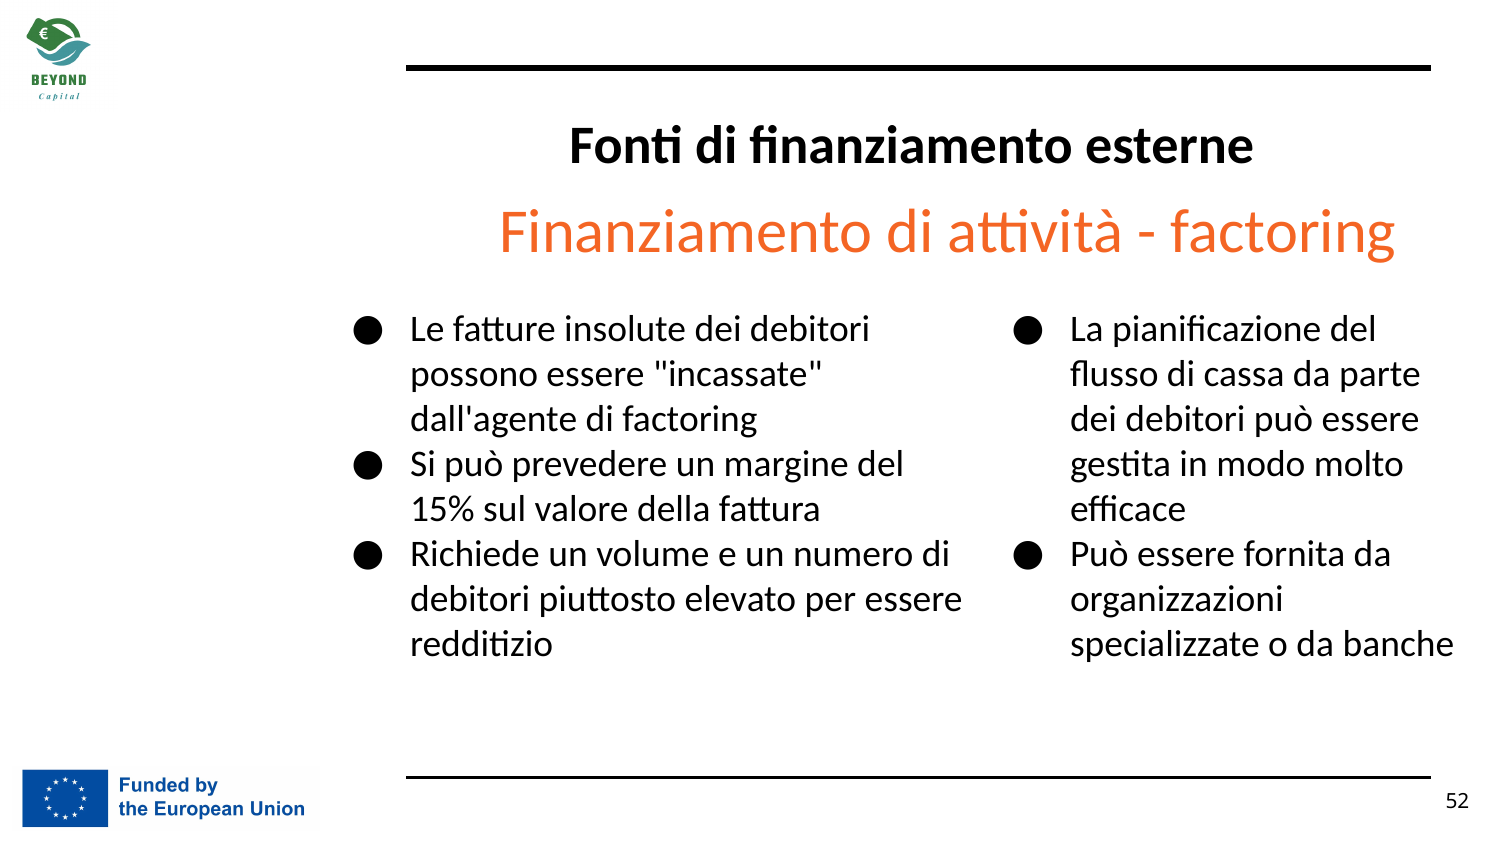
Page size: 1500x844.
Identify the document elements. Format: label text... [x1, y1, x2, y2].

picture [12, 766, 321, 832]
list Finanziamento di attività - factoring [466, 175, 1431, 287]
slide_number ‹#› [1394, 769, 1484, 834]
title Fonti di finanziamento esterne [393, 94, 1431, 199]
list La pianificazione del flusso di cassa da parte dei debitori può essere gestita in modo molto efficace Può essere fornita da organizzazioni specializzate o da banche [979, 288, 1484, 745]
picture [0, 0, 119, 112]
list Le fatture insolute dei debitori possono essere "incassate" dall'agente di factoring Si può prevedere un margine del 15% sul valore della fattura Richiede un volume e un numero di debitori piuttosto elevato per essere redditizio [320, 288, 980, 756]
